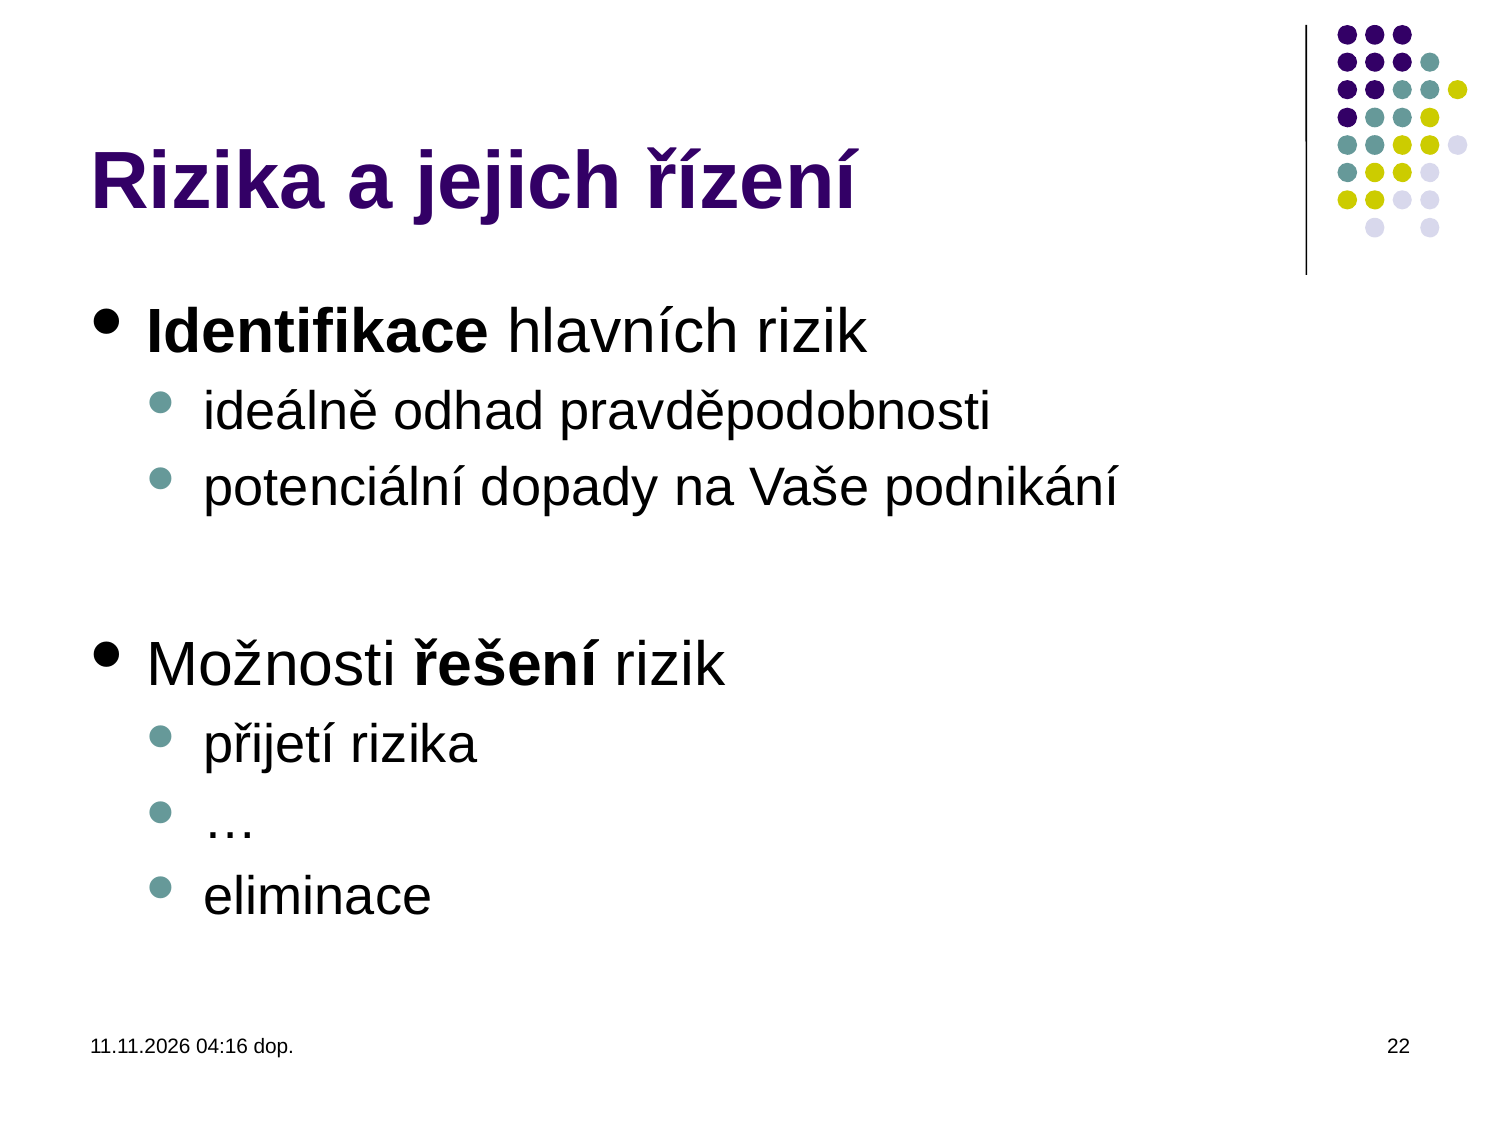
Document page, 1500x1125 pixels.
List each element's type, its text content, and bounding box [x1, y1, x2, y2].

list Identifikace hlavních rizik ideálně odhad pravděpodobnosti potenciální dopady na Vaše podnikání Možnosti řešení rizik přijetí rizika … eliminace [75, 282, 1425, 1006]
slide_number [74, 1024, 426, 1101]
slide_number 22 [1074, 1024, 1426, 1101]
title Rizika a jejich řízení [75, 20, 1313, 233]
